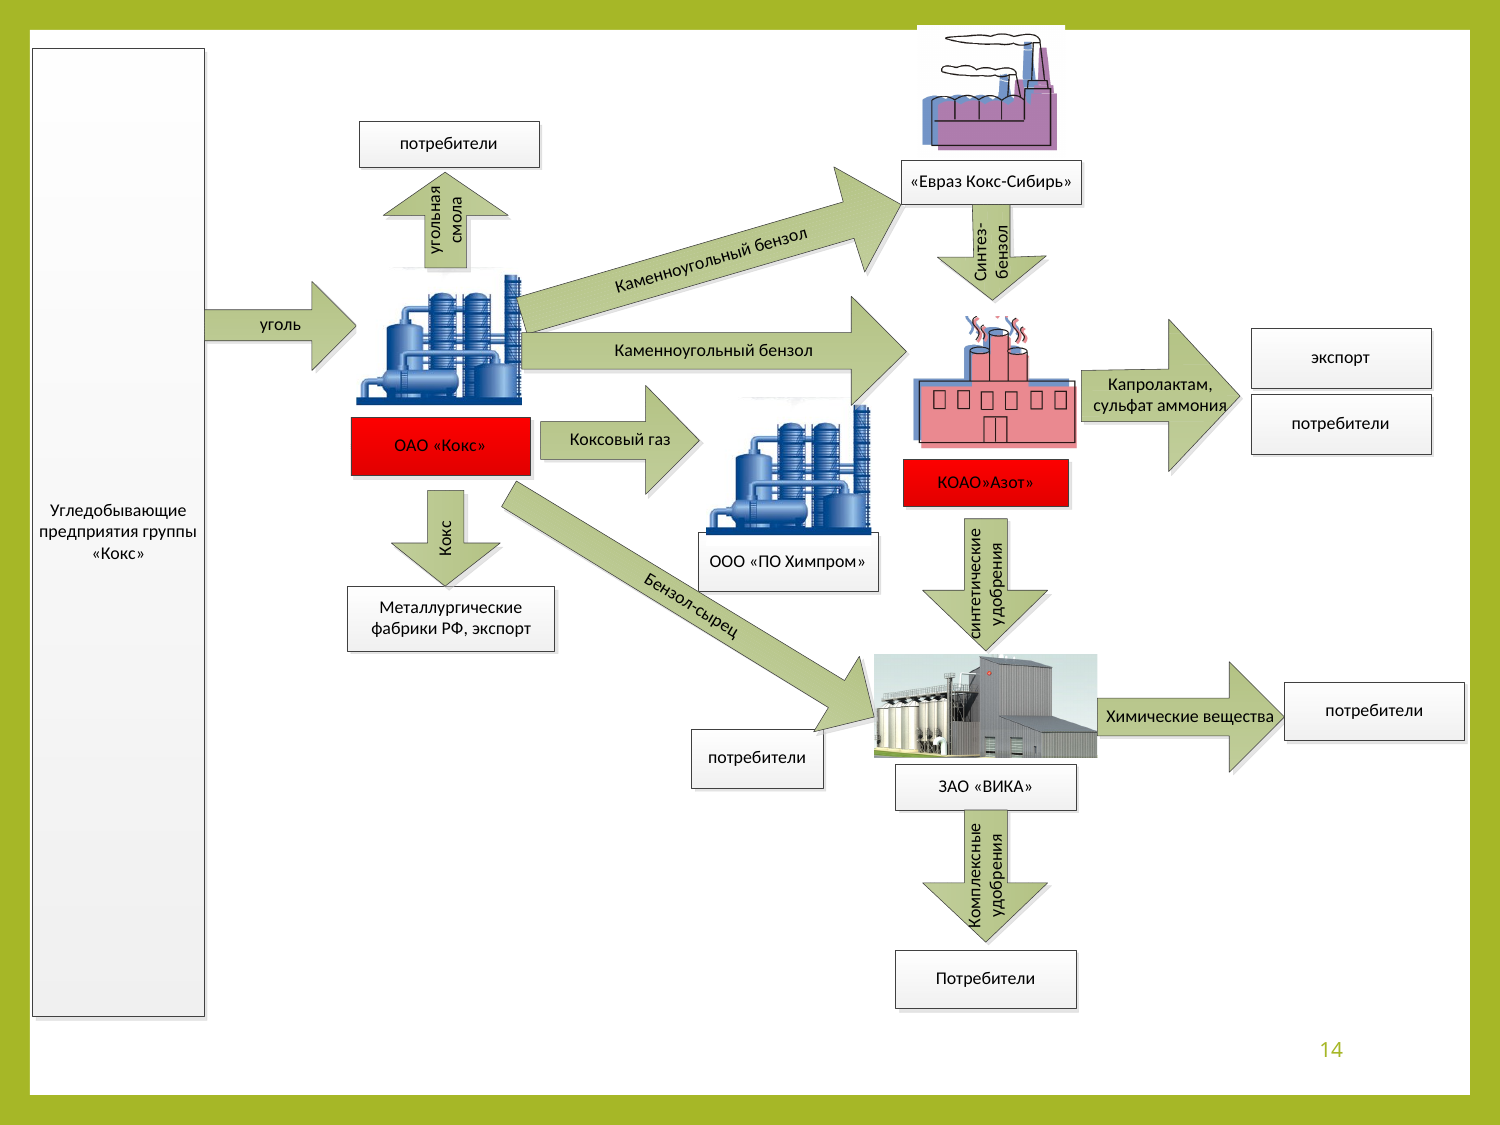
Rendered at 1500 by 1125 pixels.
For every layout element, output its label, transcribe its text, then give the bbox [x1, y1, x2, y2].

picture [29, 20, 1471, 1024]
slide_number 14 [1147, 1032, 1358, 1081]
